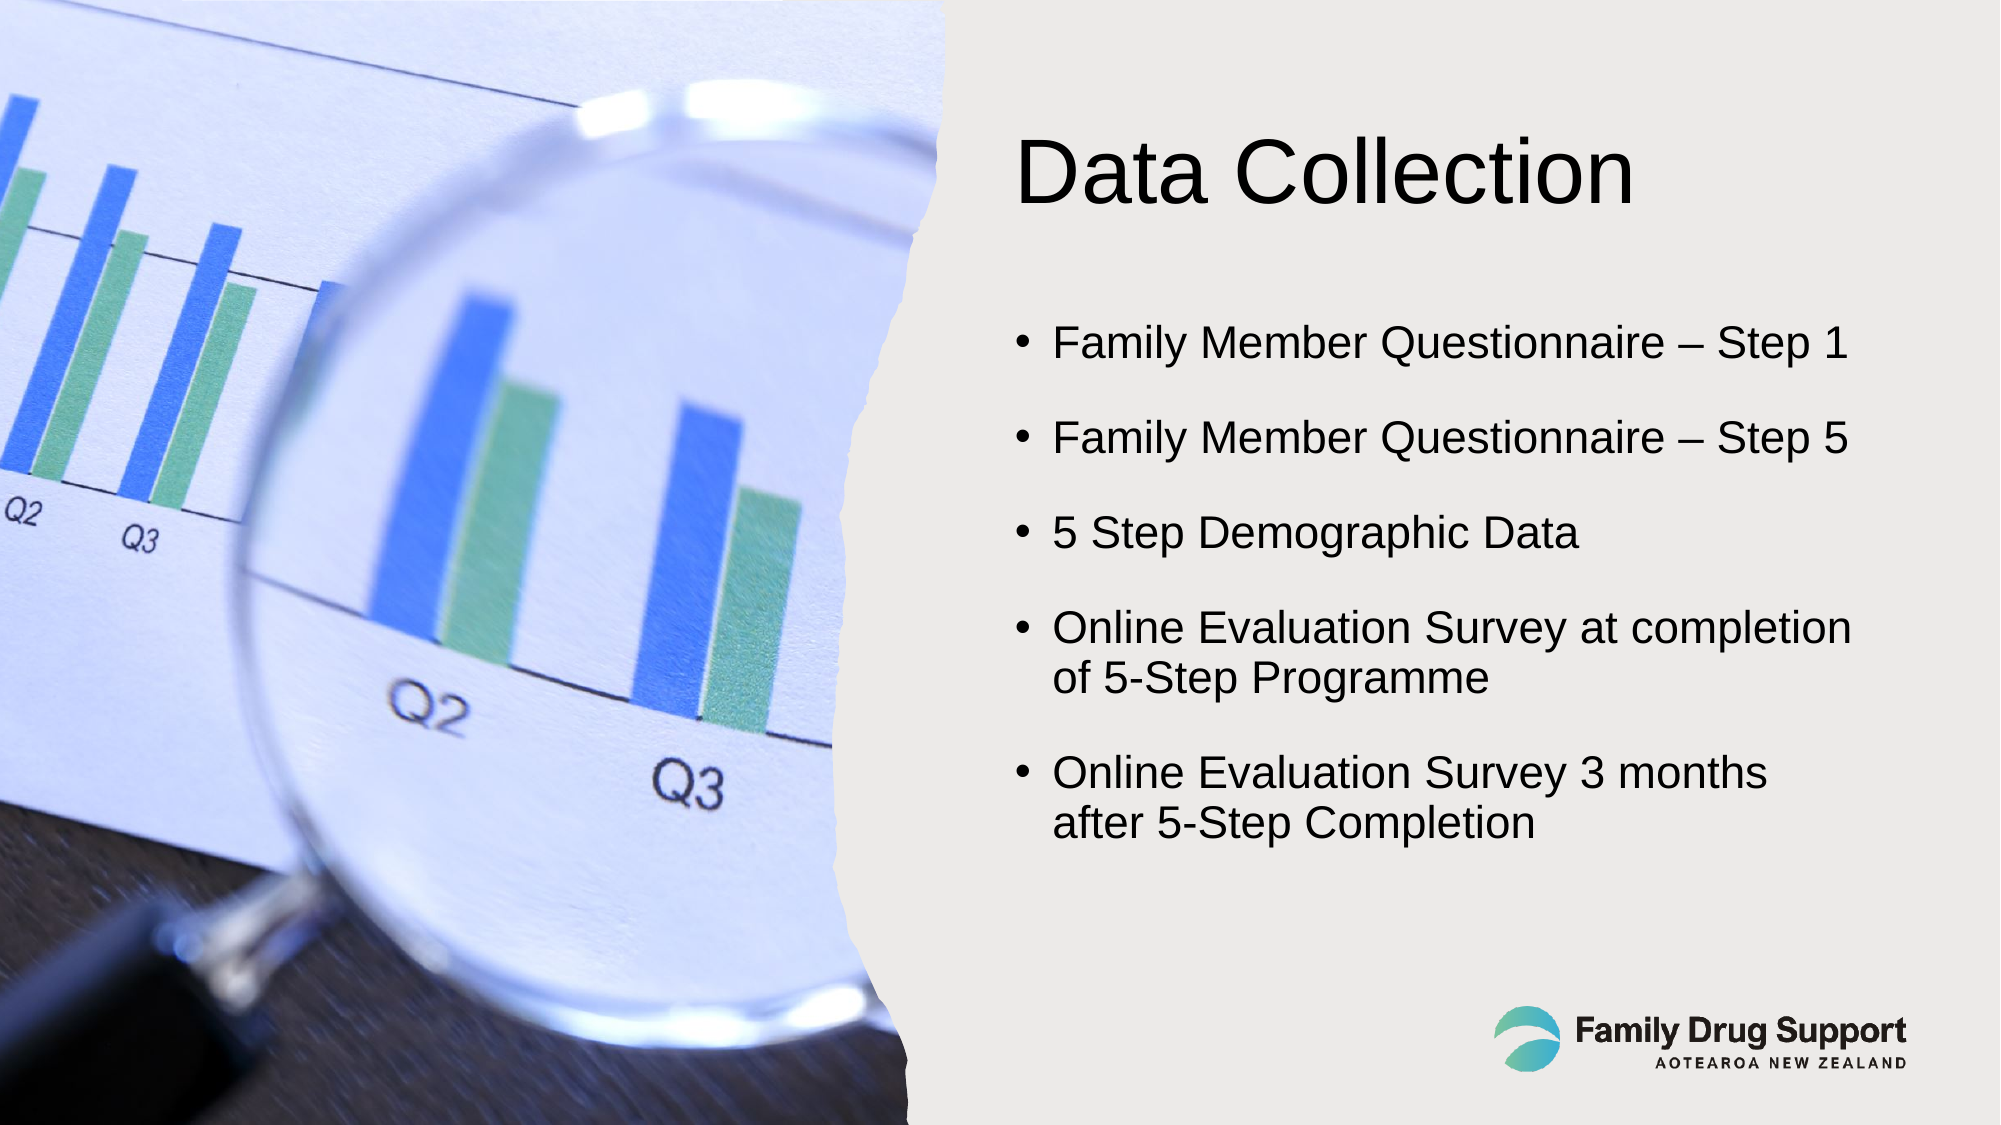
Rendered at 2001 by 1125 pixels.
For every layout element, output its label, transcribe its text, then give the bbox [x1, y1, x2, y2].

title Data Collection [999, 64, 1680, 283]
list Family Member Questionnaire – Step 1 Family Member Questionnaire – Step 5 5 Step Demographic Data Online Evaluation Survey at completion of 5-Step Programme Online Evaluation Survey 3 months after 5-Step Completion [999, 311, 1874, 479]
picture [0, 0, 946, 1125]
text_box [946, 0, 2000, 1125]
picture [956, 479, 2000, 1125]
